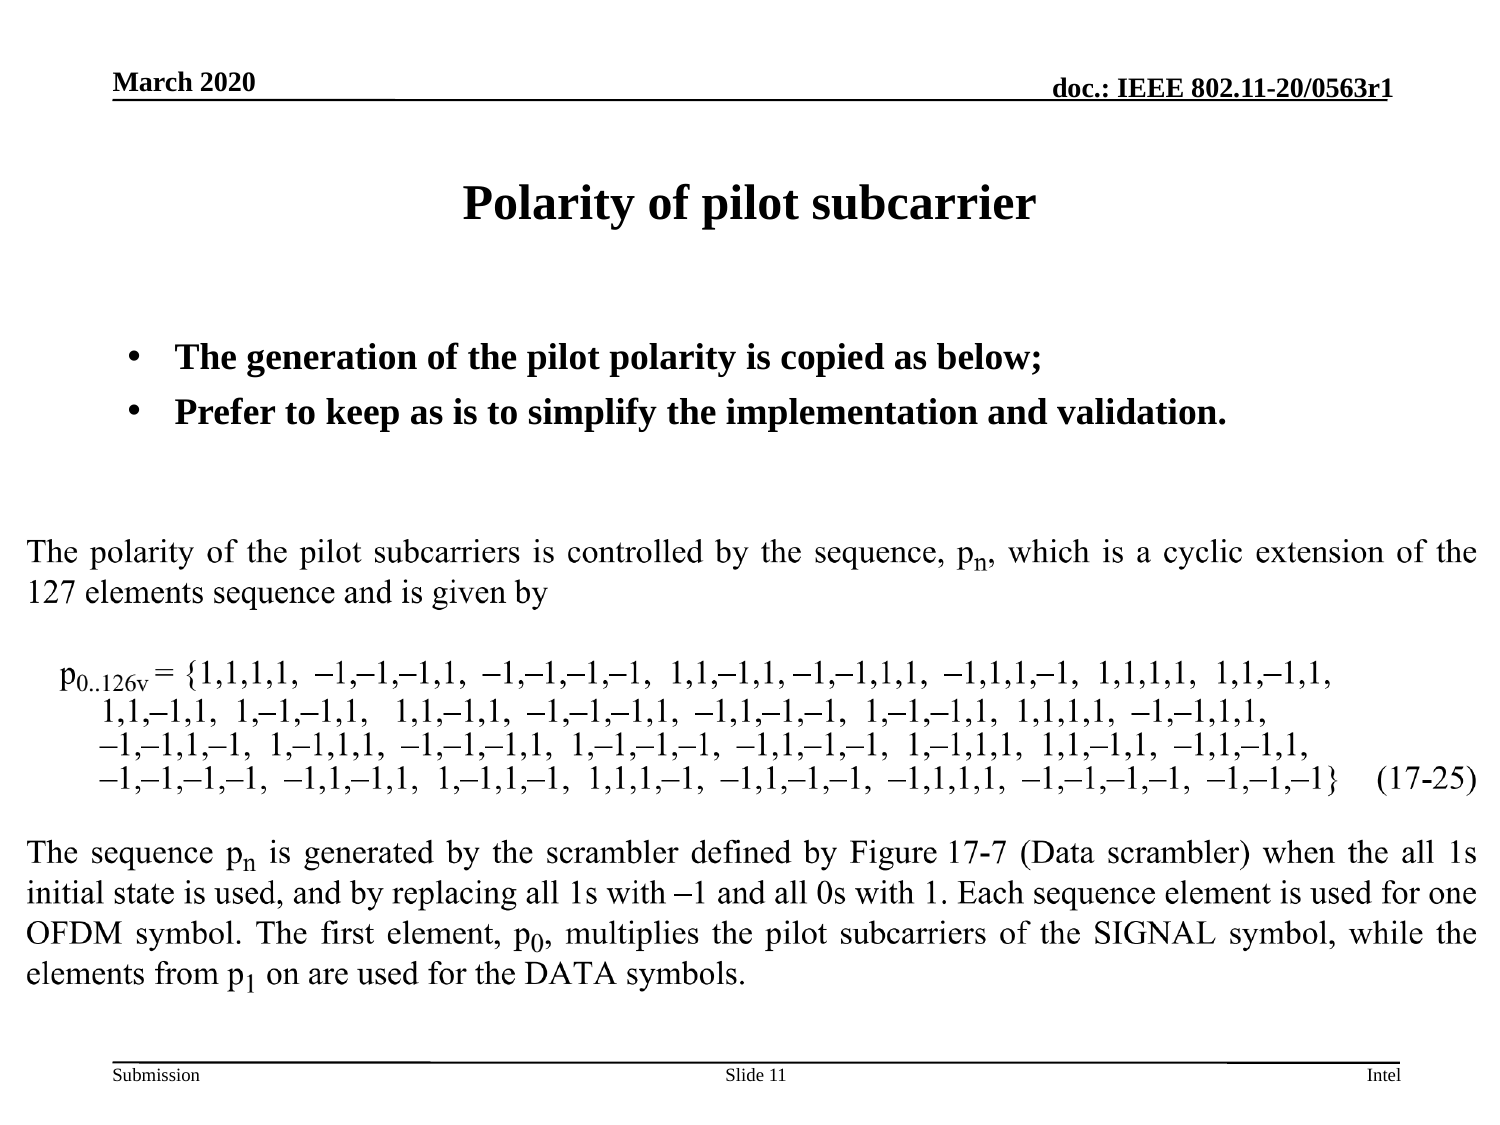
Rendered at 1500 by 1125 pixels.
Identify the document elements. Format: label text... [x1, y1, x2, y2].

picture [0, 519, 1500, 994]
slide_number Slide 11 [712, 1061, 800, 1123]
footer Intel [878, 1061, 1402, 1093]
list The generation of the pilot polarity is copied as below; Prefer to keep as is to simplify the implementation and validation. [112, 324, 1388, 518]
title Polarity of pilot subcarrier [112, 112, 1388, 288]
